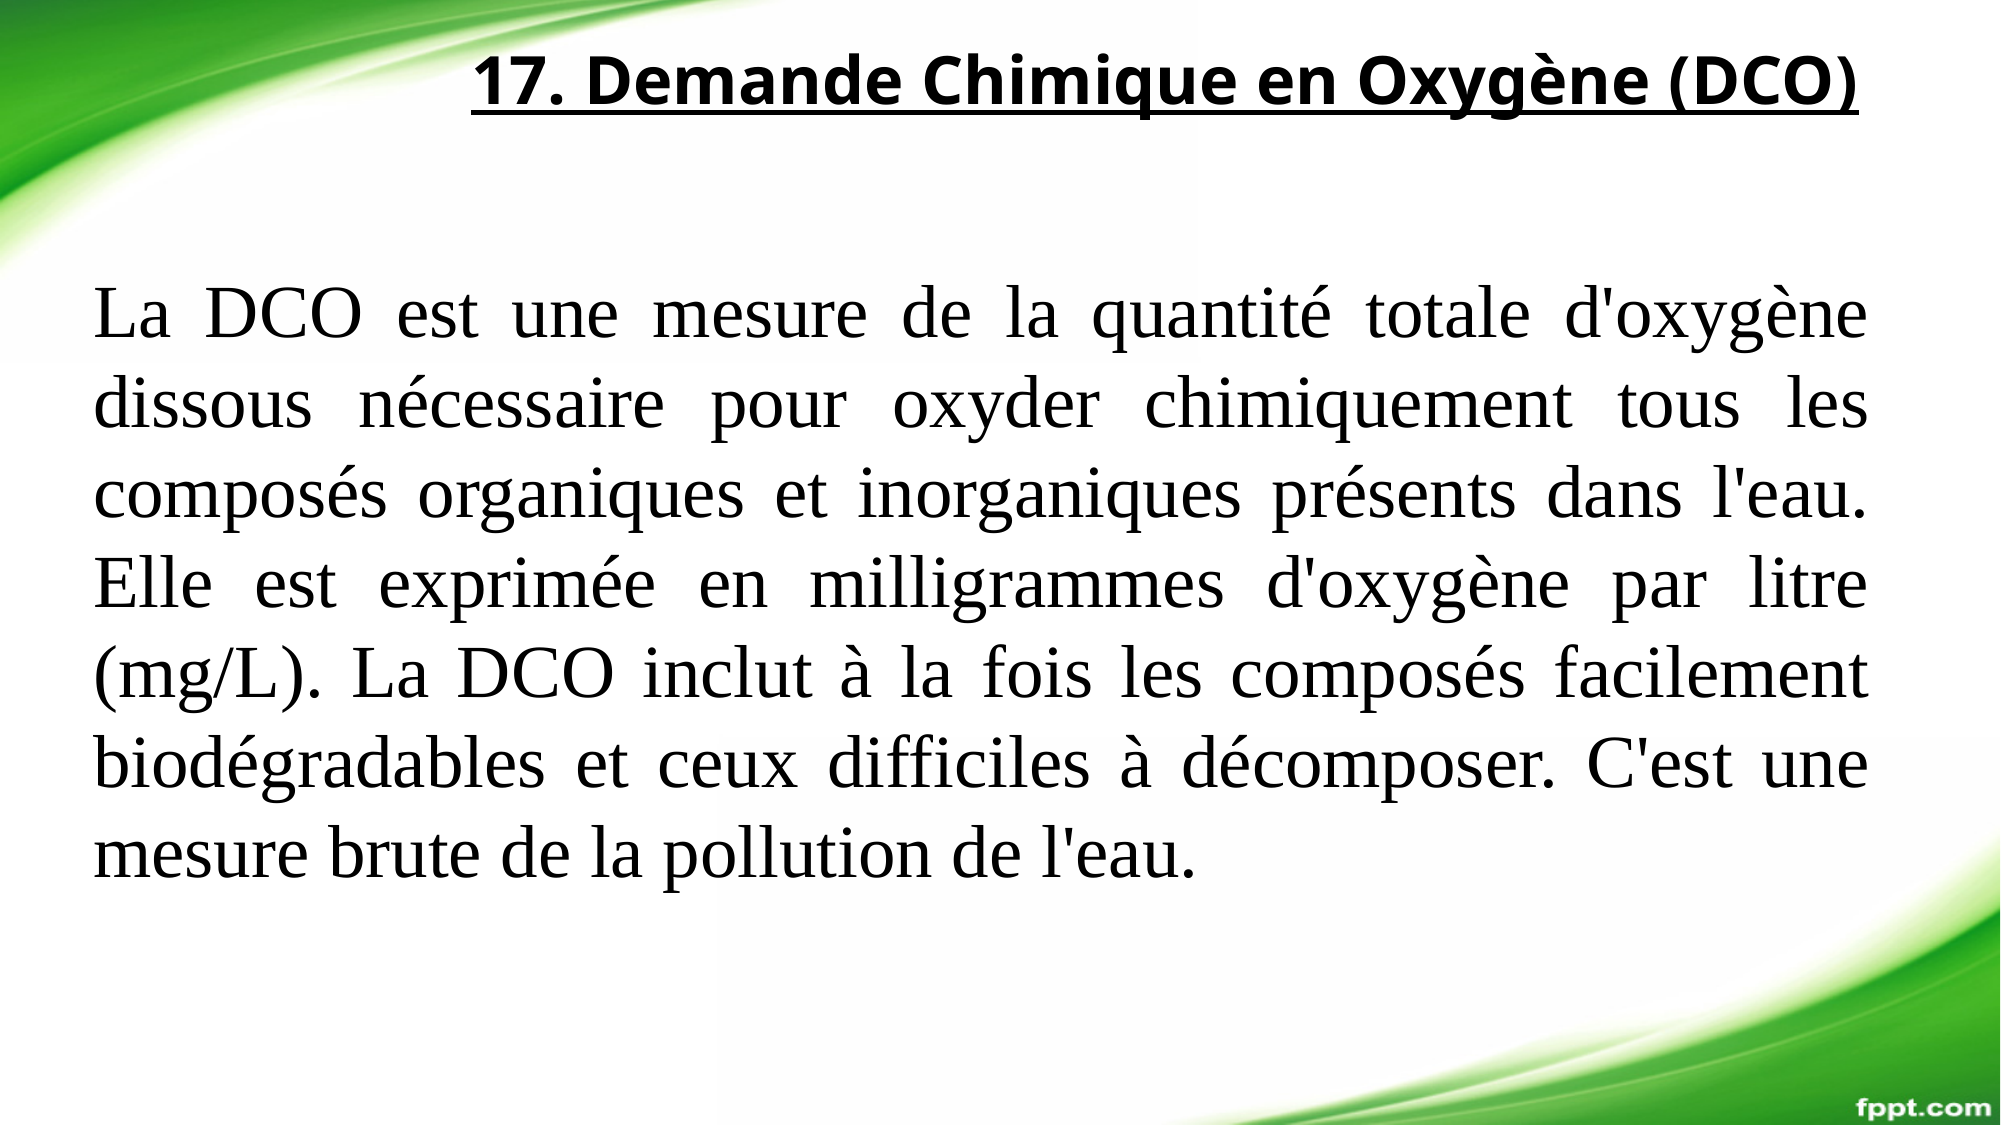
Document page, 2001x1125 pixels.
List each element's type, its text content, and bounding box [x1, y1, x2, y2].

picture [0, 0, 2001, 1125]
text_box 17. Demande Chimique en Oxygène (DCO) [456, 30, 2000, 126]
text_box La DCO est une mesure de la quantité totale d'oxygène dissous nécessaire pour oxyder chimiquement tous les composés organiques et inorganiques présents dans l'eau. Elle est exprimée en milligrammes d'oxygène par litre (mg/L). La DCO inclut à la fois les composés facilement biodégradables et ceux difficiles à décomposer. C'est une mesure brute de la pollution de l'eau. [78, 255, 1886, 901]
